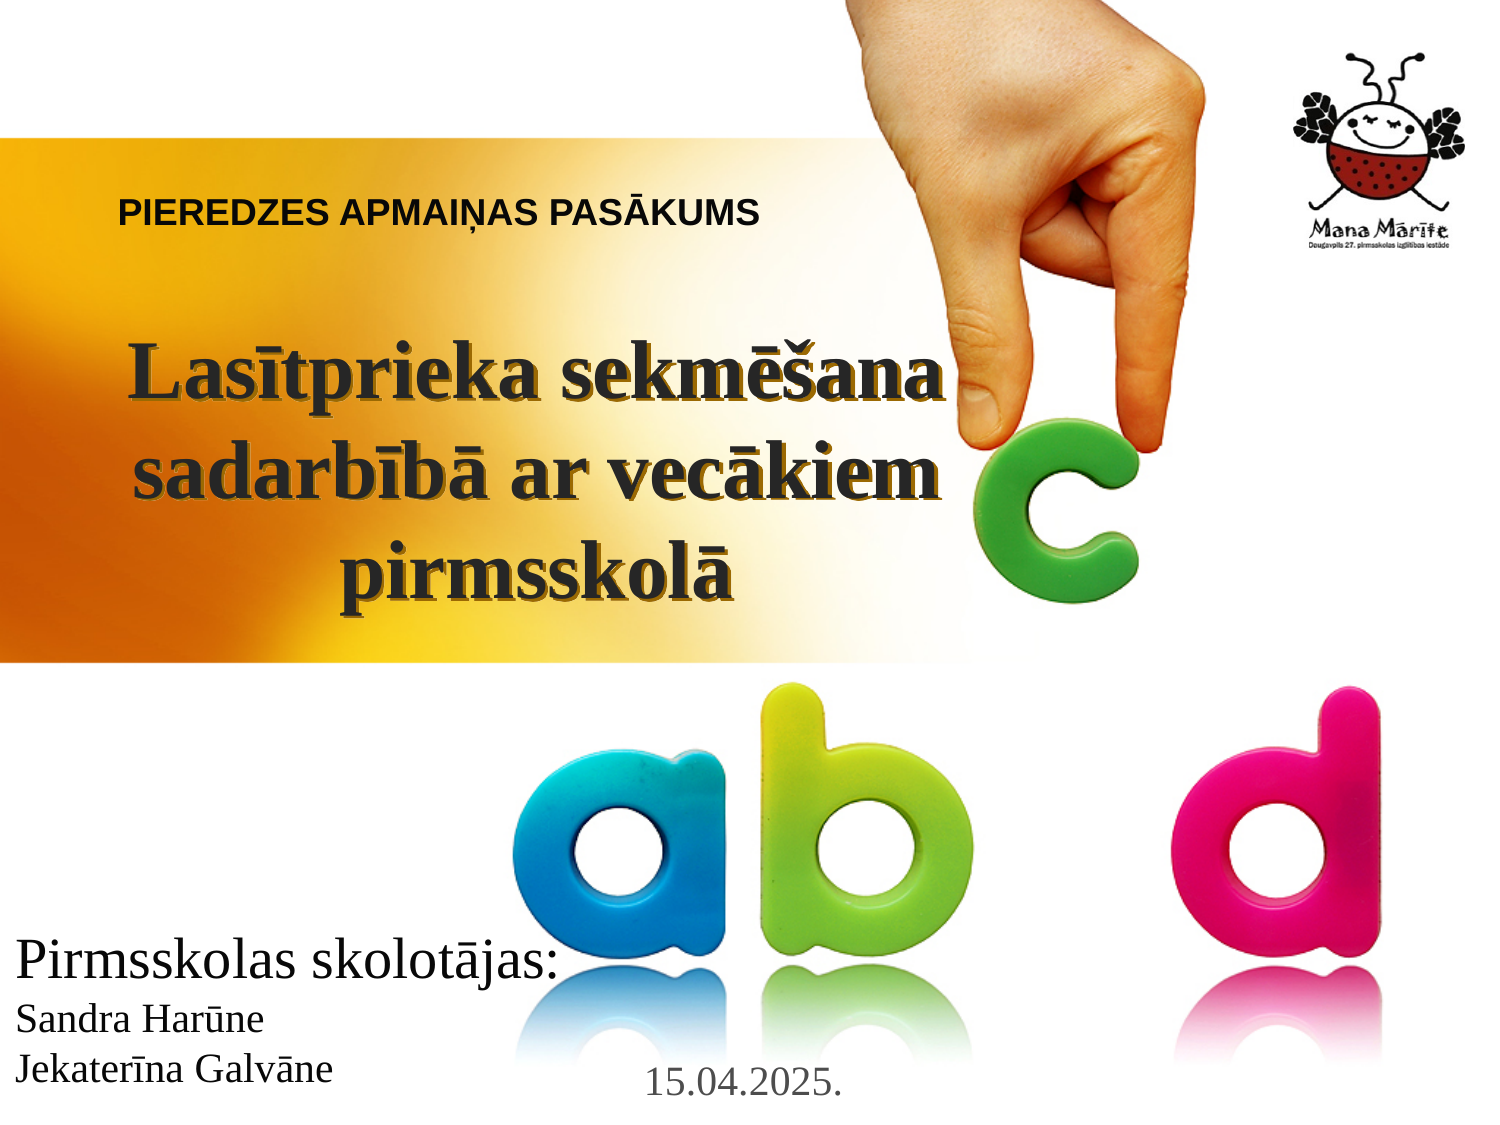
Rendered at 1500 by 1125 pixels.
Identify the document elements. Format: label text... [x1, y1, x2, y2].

text_box Pirmsskolas skolotājas: Sandra Harūne Jekaterīna Galvāne [0, 845, 611, 1125]
text_box 15.04.2025. [629, 1046, 859, 1112]
title Lasītprieka sekmēšana sadarbībā ar vecākiem pirmsskolā [2, 281, 1072, 649]
picture [0, 0, 1500, 1125]
text_box PIEREDZES APMAIŅAS PASĀKUMS [29, 135, 849, 287]
picture [570, 806, 668, 902]
